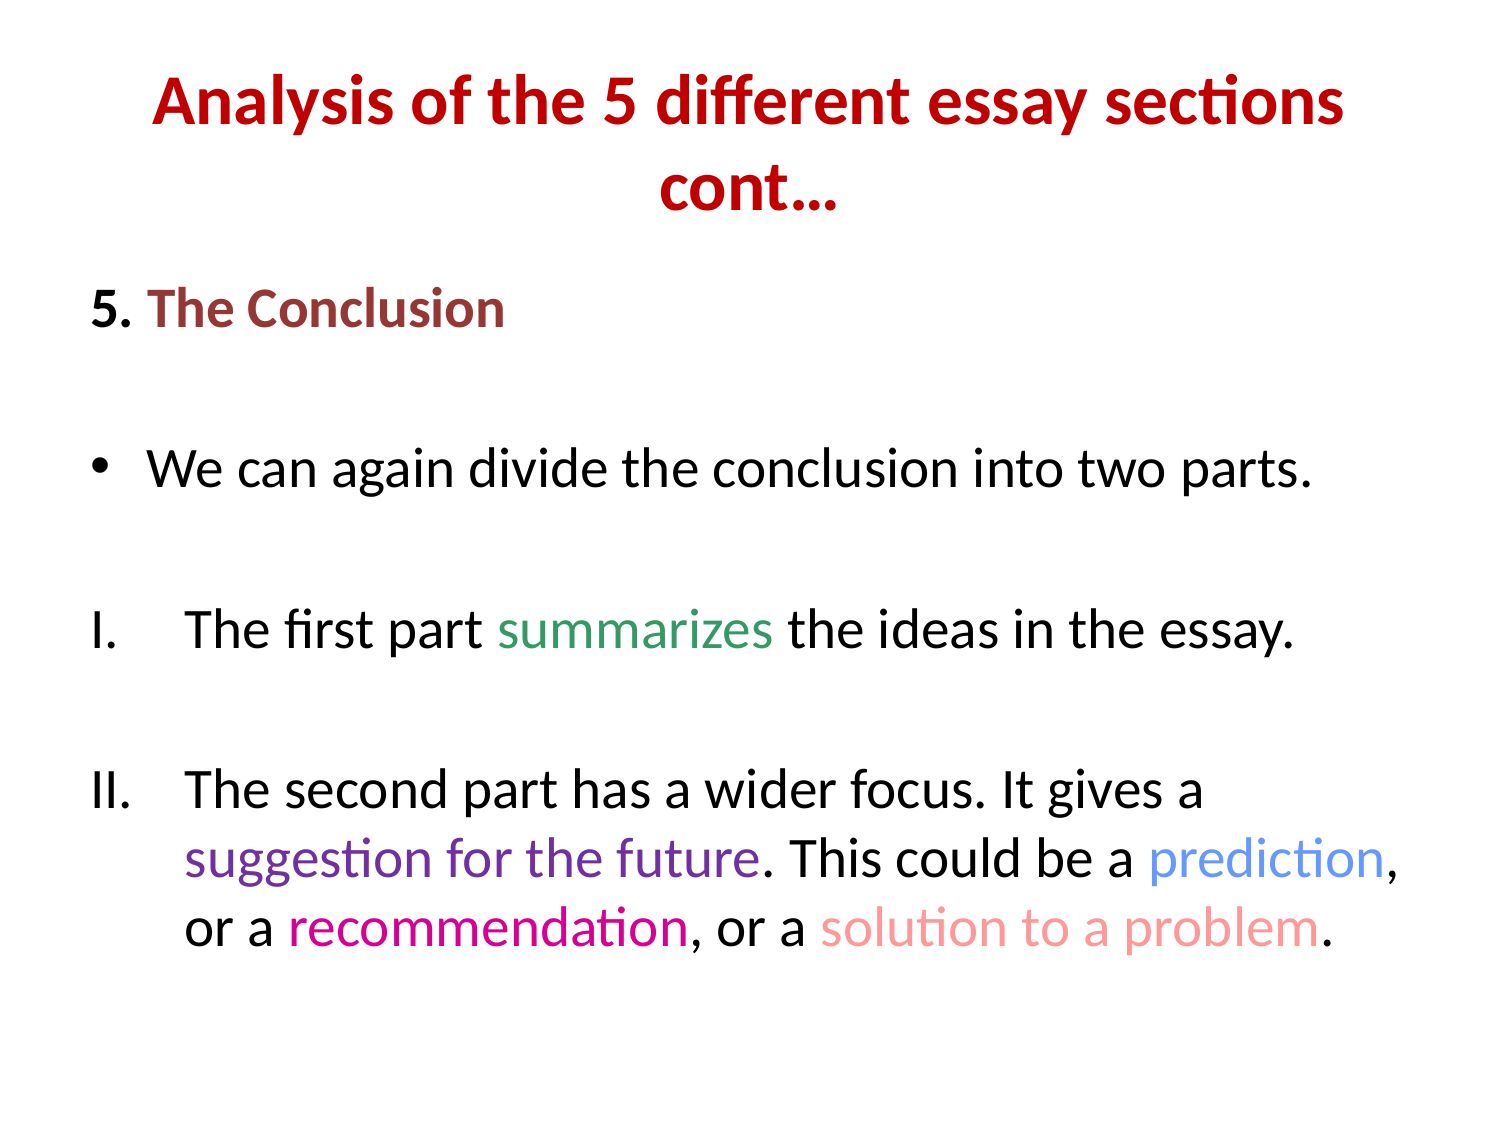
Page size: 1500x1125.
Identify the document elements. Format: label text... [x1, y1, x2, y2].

list 5. The Conclusion We can again divide the conclusion into two parts. The first part summarizes the ideas in the essay. The second part has a wider focus. It gives a suggestion for the future. This could be a prediction, or a recommendation, or a solution to a problem. [75, 262, 1425, 1005]
title Analysis of the 5 different essay sections cont… [75, 45, 1425, 233]
